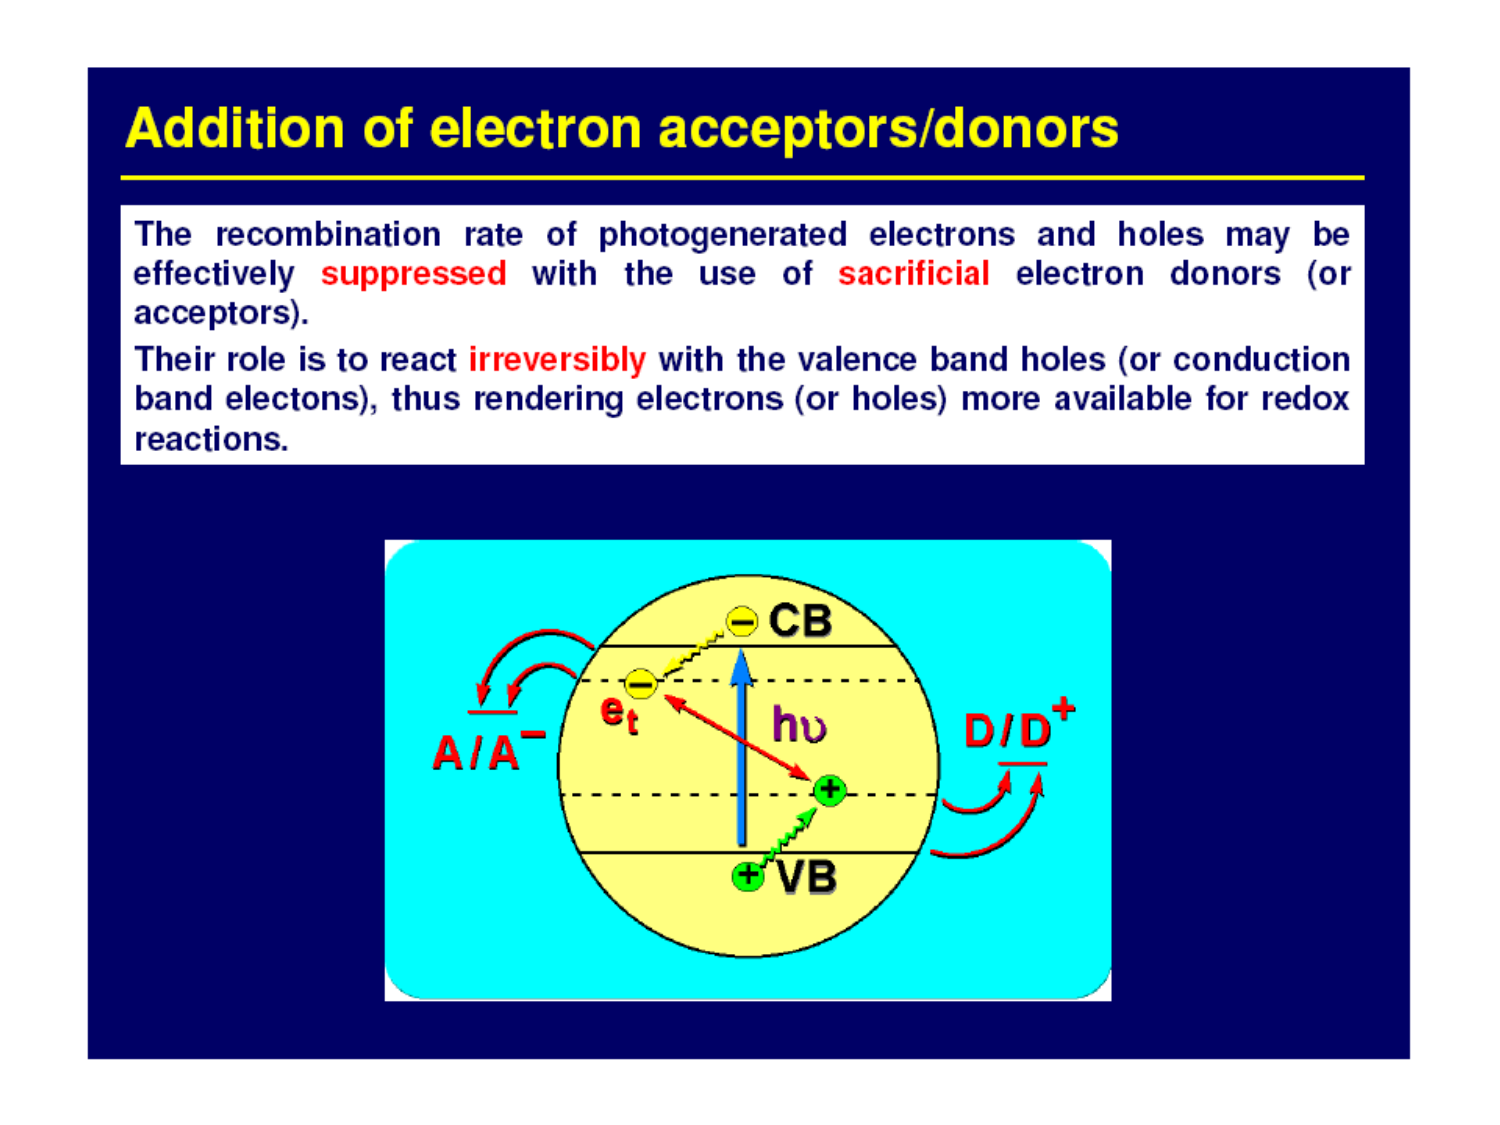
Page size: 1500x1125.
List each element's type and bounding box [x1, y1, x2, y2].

picture [59, 38, 1441, 1087]
